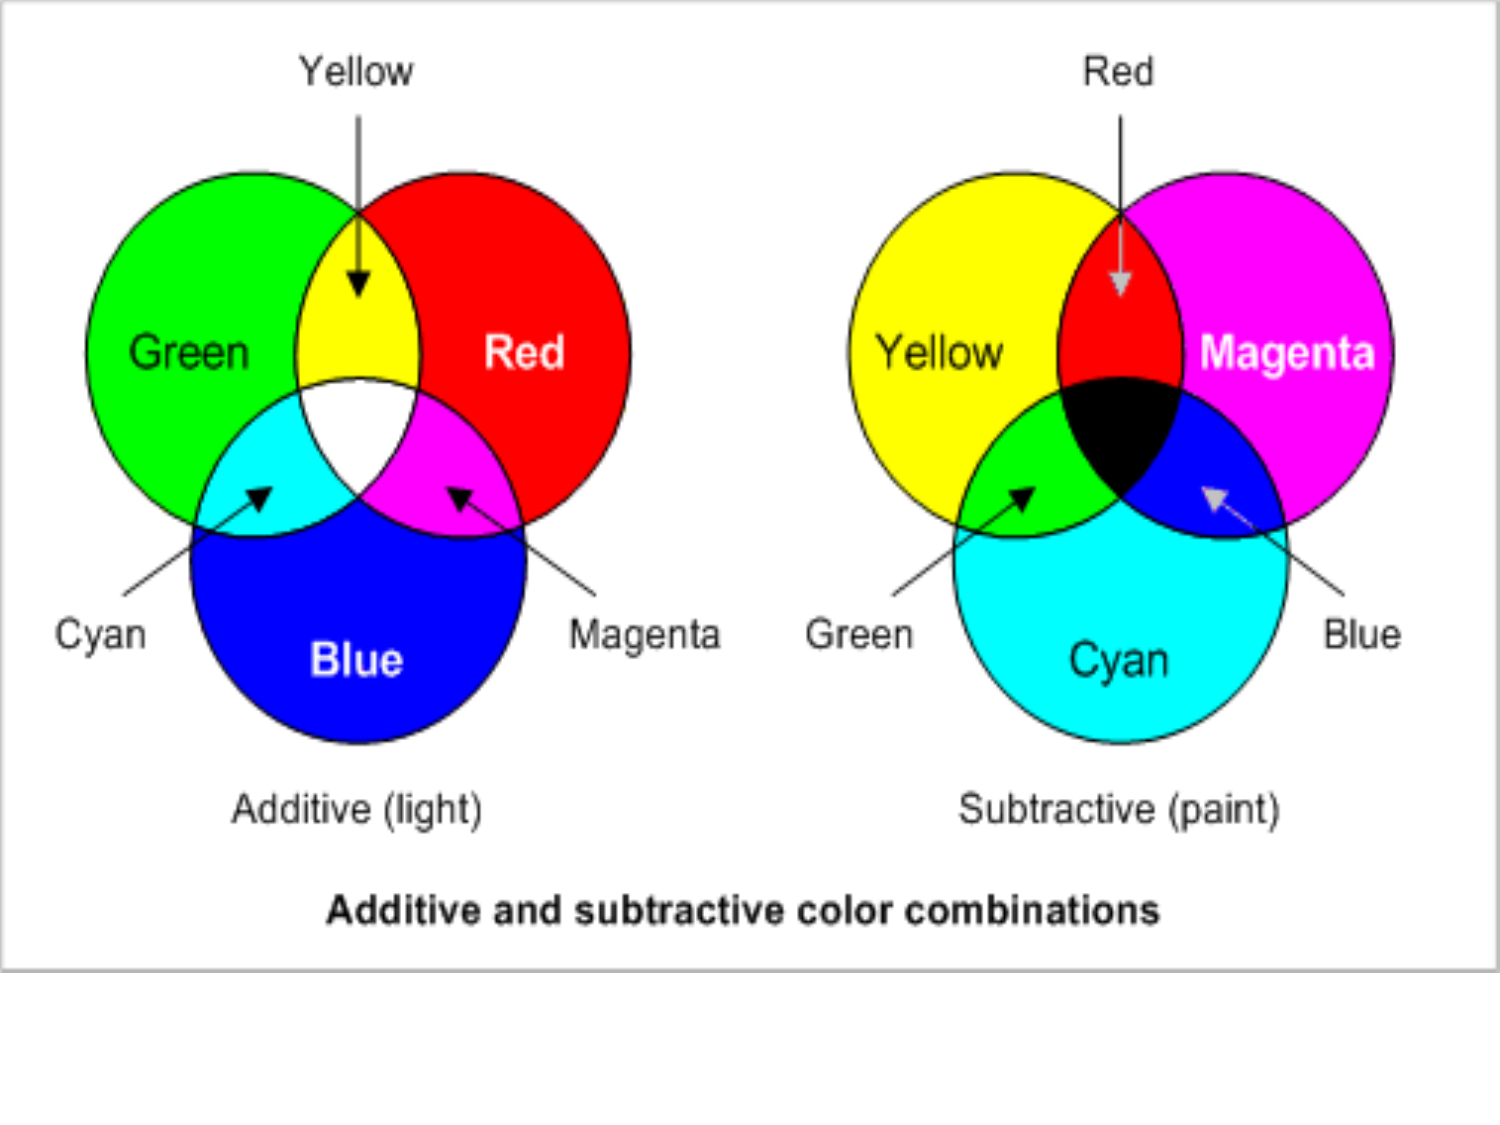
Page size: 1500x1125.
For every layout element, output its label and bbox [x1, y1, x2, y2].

picture [0, 0, 1500, 973]
